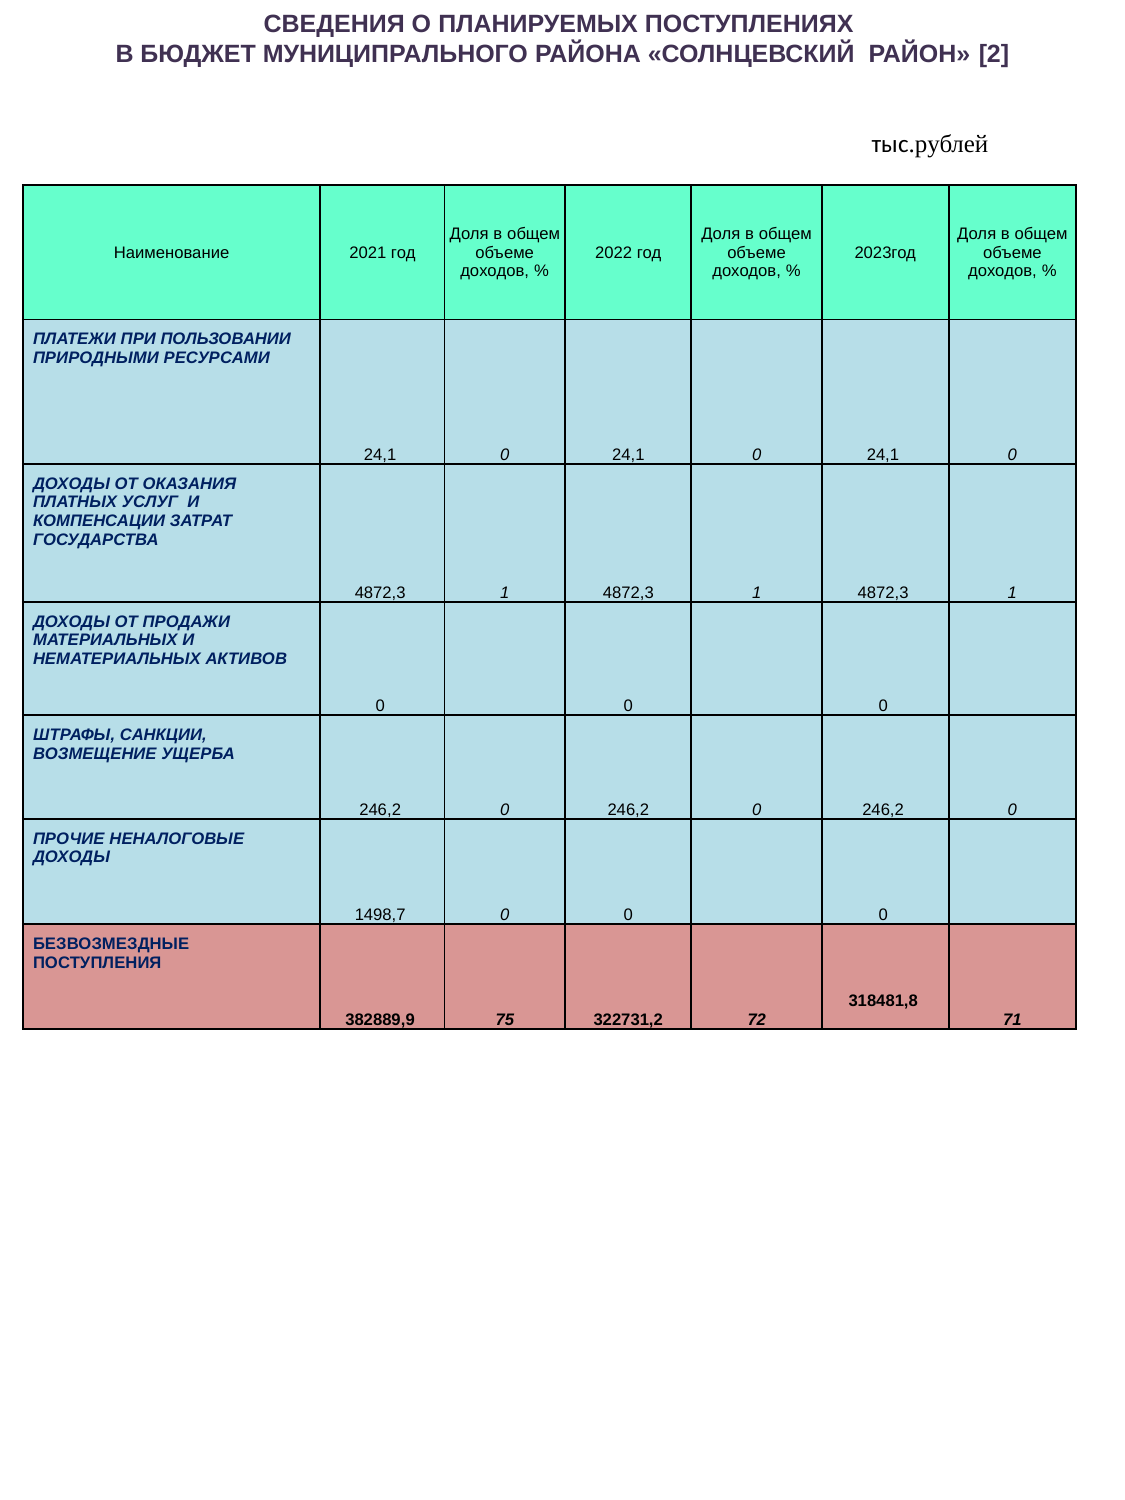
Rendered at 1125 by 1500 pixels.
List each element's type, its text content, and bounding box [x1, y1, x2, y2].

table_cell 0 [692, 716, 821, 818]
table_header 2023год [823, 186, 948, 319]
table_cell 1498,7 [321, 820, 444, 923]
table_cell 24,1 [566, 320, 690, 463]
table_cell 24,1 [823, 320, 948, 463]
table_cell 0 [566, 820, 690, 923]
table_cell 71 [950, 925, 1075, 1028]
table_cell 246,2 [321, 716, 444, 818]
table_cell 0 [692, 320, 821, 463]
table_cell 0 [445, 716, 564, 818]
table_cell 0 [445, 320, 564, 463]
table_cell 1 [445, 465, 564, 601]
table_cell [445, 603, 564, 714]
table_cell [950, 603, 1075, 714]
table_header Наименование [24, 186, 319, 319]
table_header Доля в общем объеме доходов, % [445, 186, 564, 319]
table_cell [692, 820, 821, 923]
table_cell [950, 820, 1075, 923]
table_cell ПЛАТЕЖИ ПРИ ПОЛЬЗОВАНИИ ПРИРОДНЫМИ РЕСУРСАМИ [24, 320, 319, 463]
table_cell 0 [950, 320, 1075, 463]
table_cell 4872,3 [823, 465, 948, 601]
table_header Доля в общем объеме доходов, % [692, 186, 821, 319]
table_cell [692, 603, 821, 714]
table_header 2021 год [321, 186, 444, 319]
table_cell 72 [692, 925, 821, 1028]
table_cell 246,2 [823, 716, 948, 818]
table_cell ШТРАФЫ, САНКЦИИ, ВОЗМЕЩЕНИЕ УЩЕРБА [24, 716, 319, 818]
table_cell 382889,9 [321, 925, 444, 1028]
table_cell ДОХОДЫ ОТ ОКАЗАНИЯ ПЛАТНЫХ УСЛУГ И КОМПЕНСАЦИИ ЗАТРАТ ГОСУДАРСТВА [24, 465, 319, 601]
text_box тыс.рублей [856, 120, 1011, 165]
table_cell 0 [823, 820, 948, 923]
table_header 2022 год [566, 186, 690, 319]
table_cell 318481,8 [823, 925, 948, 1028]
table_cell 246,2 [566, 716, 690, 818]
table_cell 0 [823, 603, 948, 714]
table_cell 4872,3 [566, 465, 690, 601]
table_cell 24,1 [321, 320, 444, 463]
table_cell 0 [321, 603, 444, 714]
table_cell 0 [445, 820, 564, 923]
table_cell 0 [950, 716, 1075, 818]
table_header Доля в общем объеме доходов, % [950, 186, 1075, 319]
table_cell 75 [445, 925, 564, 1028]
table_cell 0 [566, 603, 690, 714]
table_cell 4872,3 [321, 465, 444, 601]
table_cell 1 [692, 465, 821, 601]
table_cell ПРОЧИЕ НЕНАЛОГОВЫЕ ДОХОДЫ [24, 820, 319, 923]
text_box СВЕДЕНИЯ О ПЛАНИРУЕМЫХ ПОСТУПЛЕНИЯХ В БЮДЖЕТ МУНИЦИПРАЛЬНОГО РАЙОНА «СОЛНЦЕВСКИЙ РАЙОН» [2] [0, 0, 1125, 75]
table_cell 1 [950, 465, 1075, 601]
table_cell 322731,2 [566, 925, 690, 1028]
table_cell ДОХОДЫ ОТ ПРОДАЖИ МАТЕРИАЛЬНЫХ И НЕМАТЕРИАЛЬНЫХ АКТИВОВ [24, 603, 319, 714]
table_cell БЕЗВОЗМЕЗДНЫЕ ПОСТУПЛЕНИЯ [24, 925, 319, 1028]
